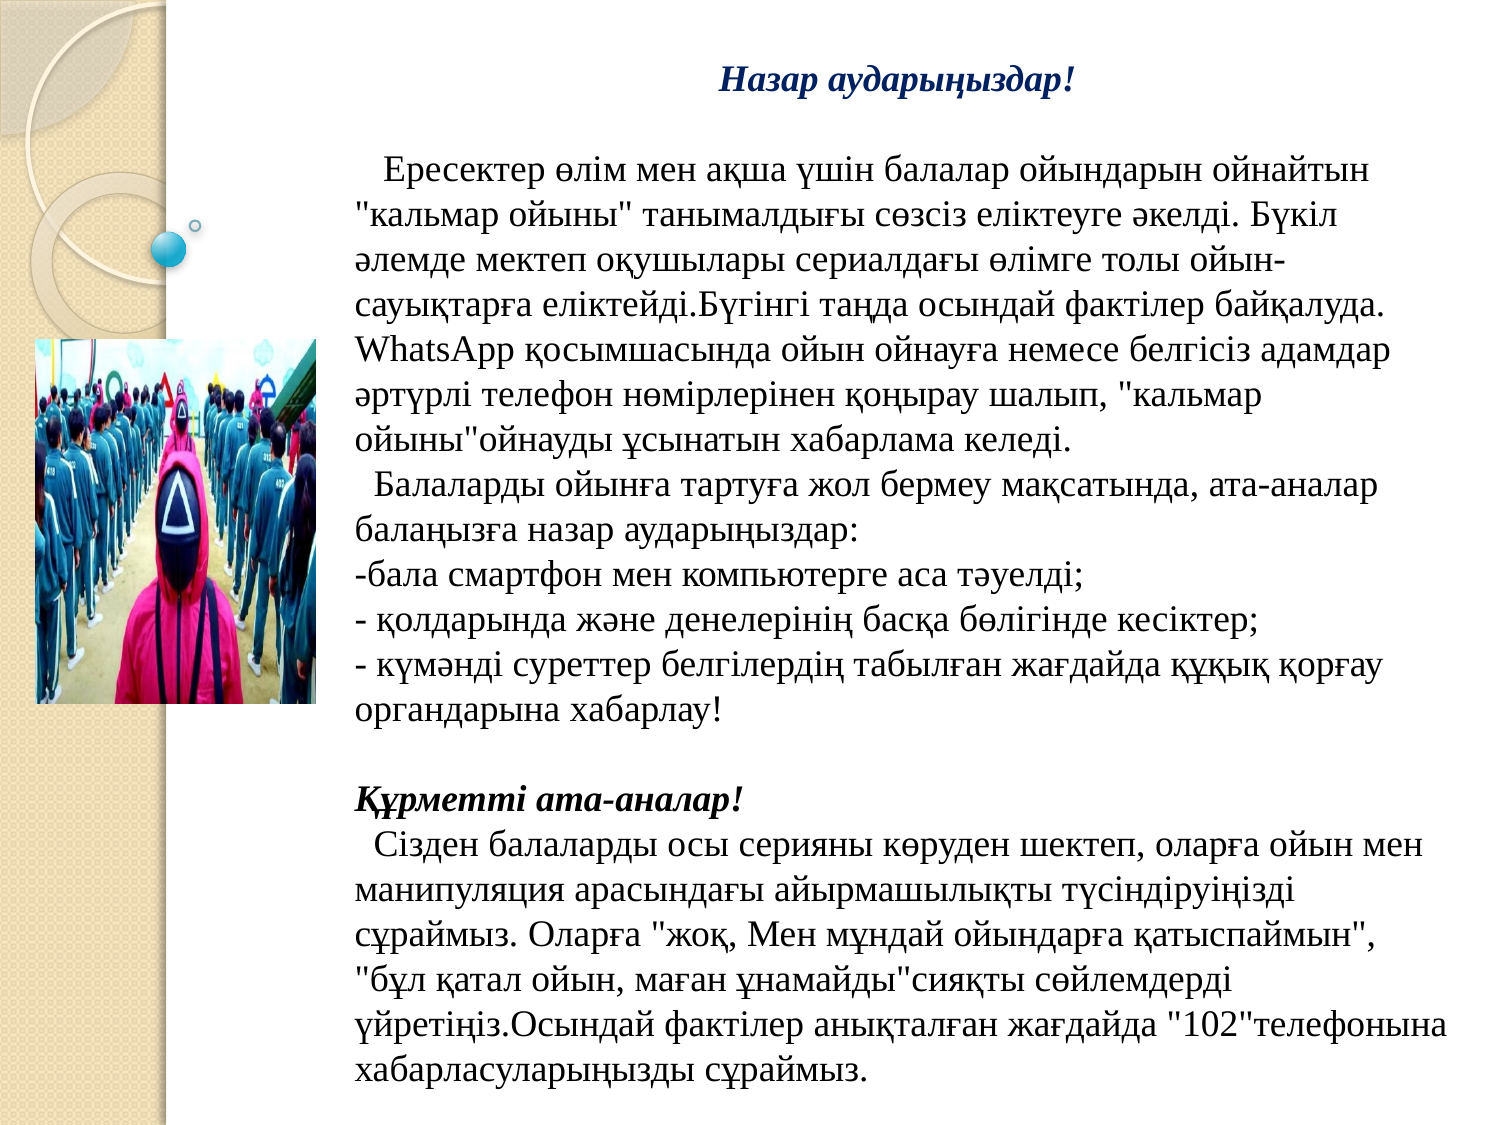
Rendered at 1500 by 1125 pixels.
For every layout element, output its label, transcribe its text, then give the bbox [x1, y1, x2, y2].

picture [34, 578, 40, 592]
text_box Назар аударыңыздар! Ересектер өлім мен ақша үшін балалар ойындарын ойнайтын "кальмар ойыны" танымалдығы сөзсіз еліктеуге әкелді. Бүкіл әлемде мектеп оқушылары сериалдағы өлімге толы ойын-сауықтарға еліктейді.Бүгінгі таңда осындай фактілер байқалуда. WhatsApp қосымшасында ойын ойнауға немесе белгісіз адамдар әртүрлі телефон нөмірлерінен қоңырау шалып, "кальмар ойыны"ойнауды ұсынатын хабарлама келеді. Балаларды ойынға тартуға жол бермеу мақсатында, ата-аналар балаңызға назар аударыңыздар: -бала смартфон мен компьютерге аса тәуелді; - қолдарында және денелерінің басқа бөлігінде кесіктер; - күмәнді суреттер белгілердің табылған жағдайда құқық қорғау органдарына хабарлау! Құрметті ата-аналар! Сізден балаларды осы серияны көруден шектеп, оларға ойын мен манипуляция арасындағы айырмашылықты түсіндіруіңізді сұраймыз. Оларға "жоқ, Мен мұндай ойындарға қатыспаймын", "бұл қатал ойын, маған ұнамайды"сияқты сөйлемдерді үйретіңіз.Осындай фактілер анықталған жағдайда "102"телефонына хабарласуларыңызды сұраймыз. [339, 46, 1465, 1097]
picture [34, 339, 317, 704]
